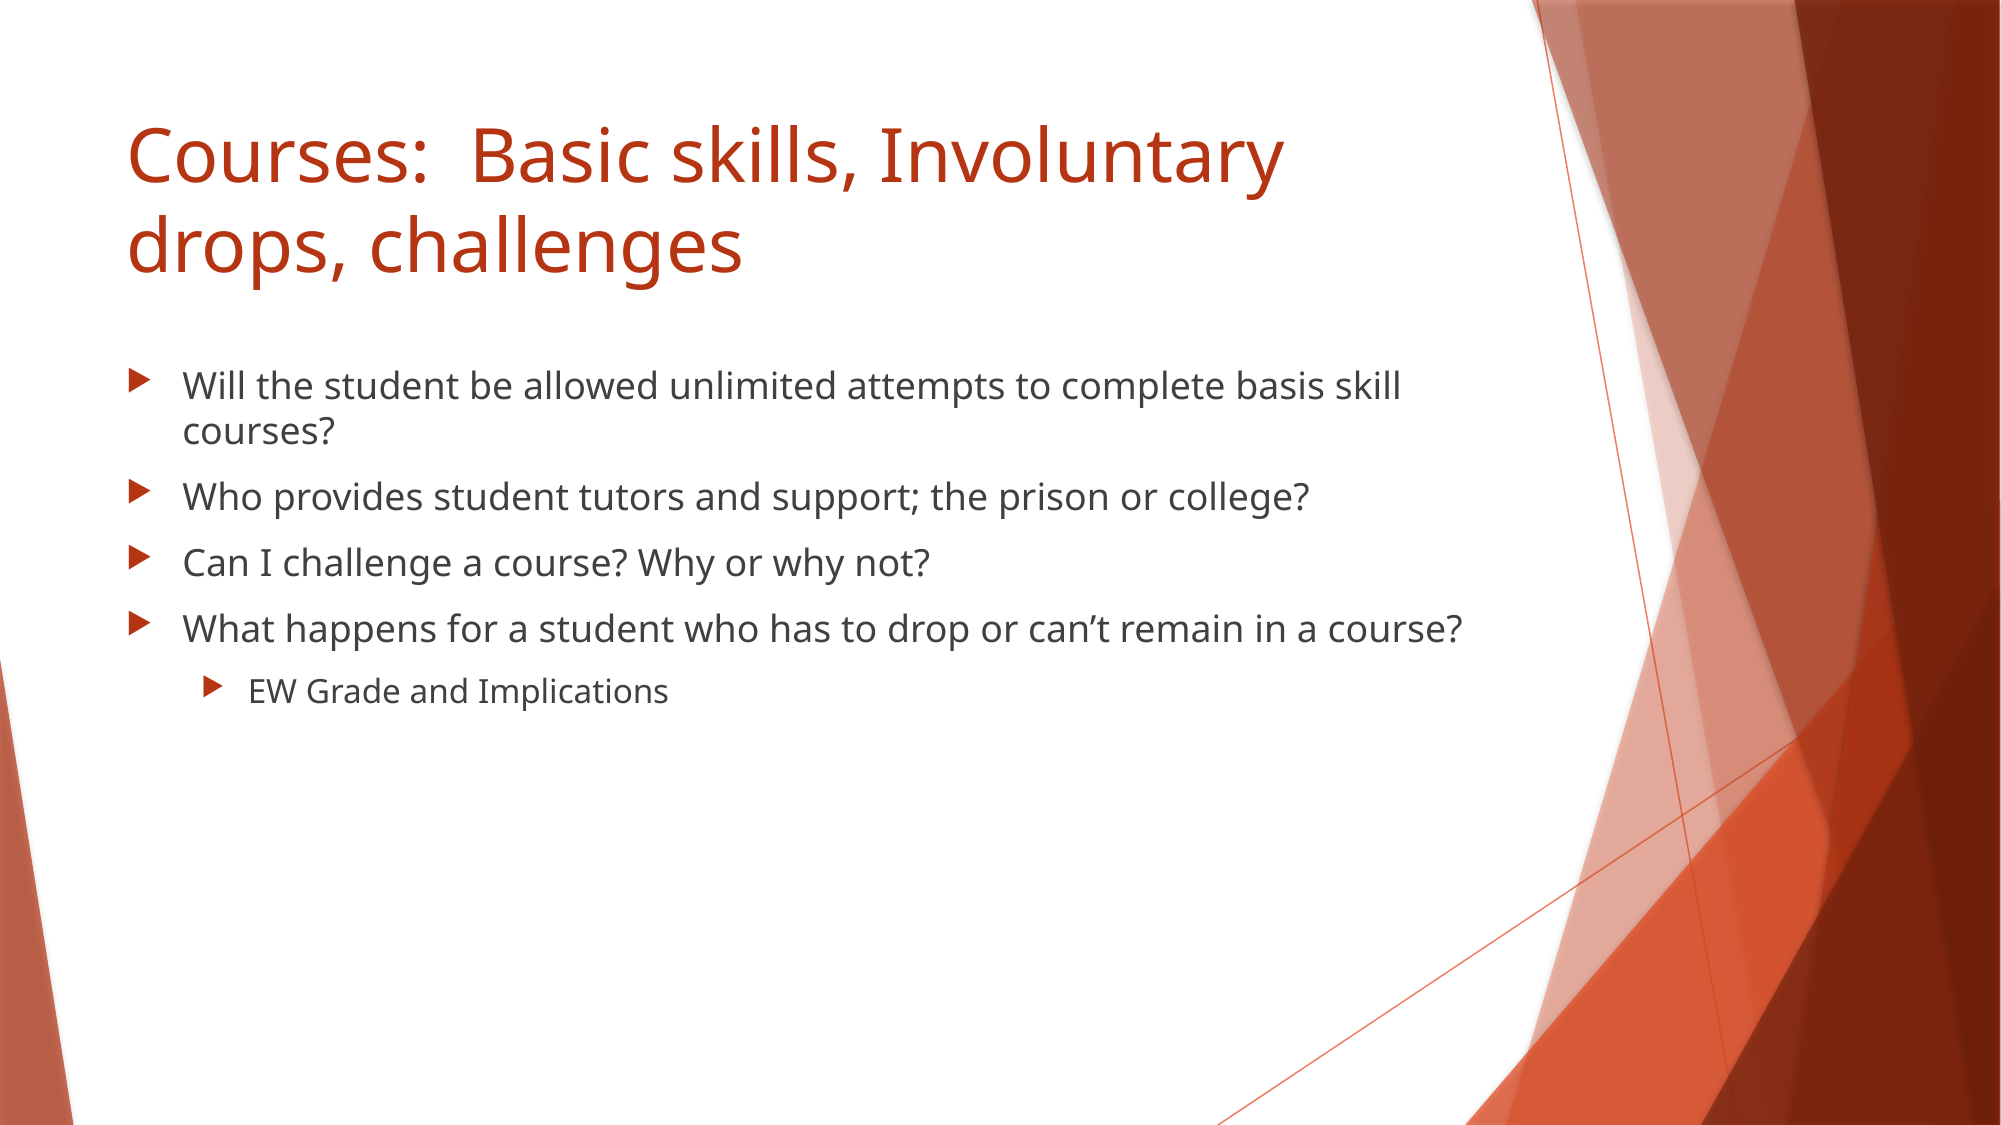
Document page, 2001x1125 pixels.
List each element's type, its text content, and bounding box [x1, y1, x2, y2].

list Will the student be allowed unlimited attempts to complete basis skill courses? Who provides student tutors and support; the prison or college? Can I challenge a course? Why or why not? What happens for a student who has to drop or can’t remain in a course? EW Grade and Implications [111, 354, 1522, 992]
title Courses: Basic skills, Involuntary drops, challenges [111, 99, 1522, 317]
